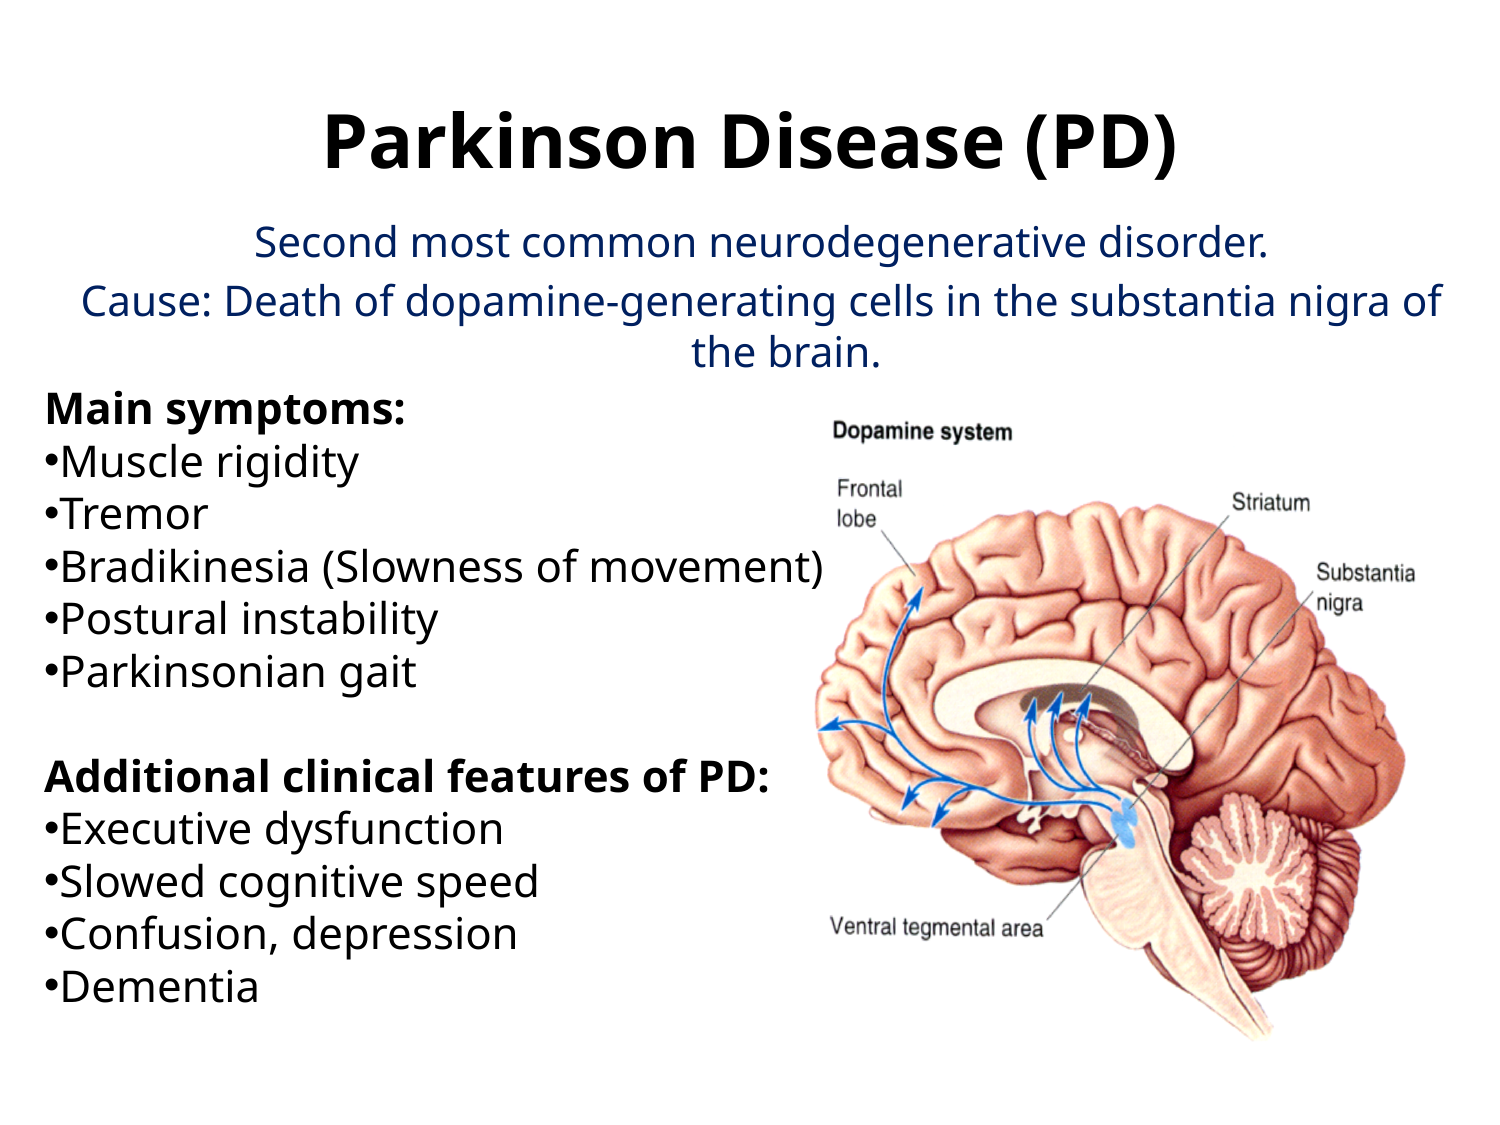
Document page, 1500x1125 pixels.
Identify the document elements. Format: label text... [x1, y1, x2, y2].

text_box Main symptoms: Muscle rigidity Tremor Bradikinesia (Slowness of movement) Postural instability Parkinsonian gait Additional clinical features of PD: Executive dysfunction Slowed cognitive speed Confusion, depression Dementia [29, 373, 845, 1019]
title Parkinson Disease (PD) [75, 45, 1425, 208]
list Second most common neurodegenerative disorder. Cause: Death of dopamine-generating cells in the substantia nigra of the brain. [64, 208, 1459, 386]
picture [789, 401, 1449, 1049]
